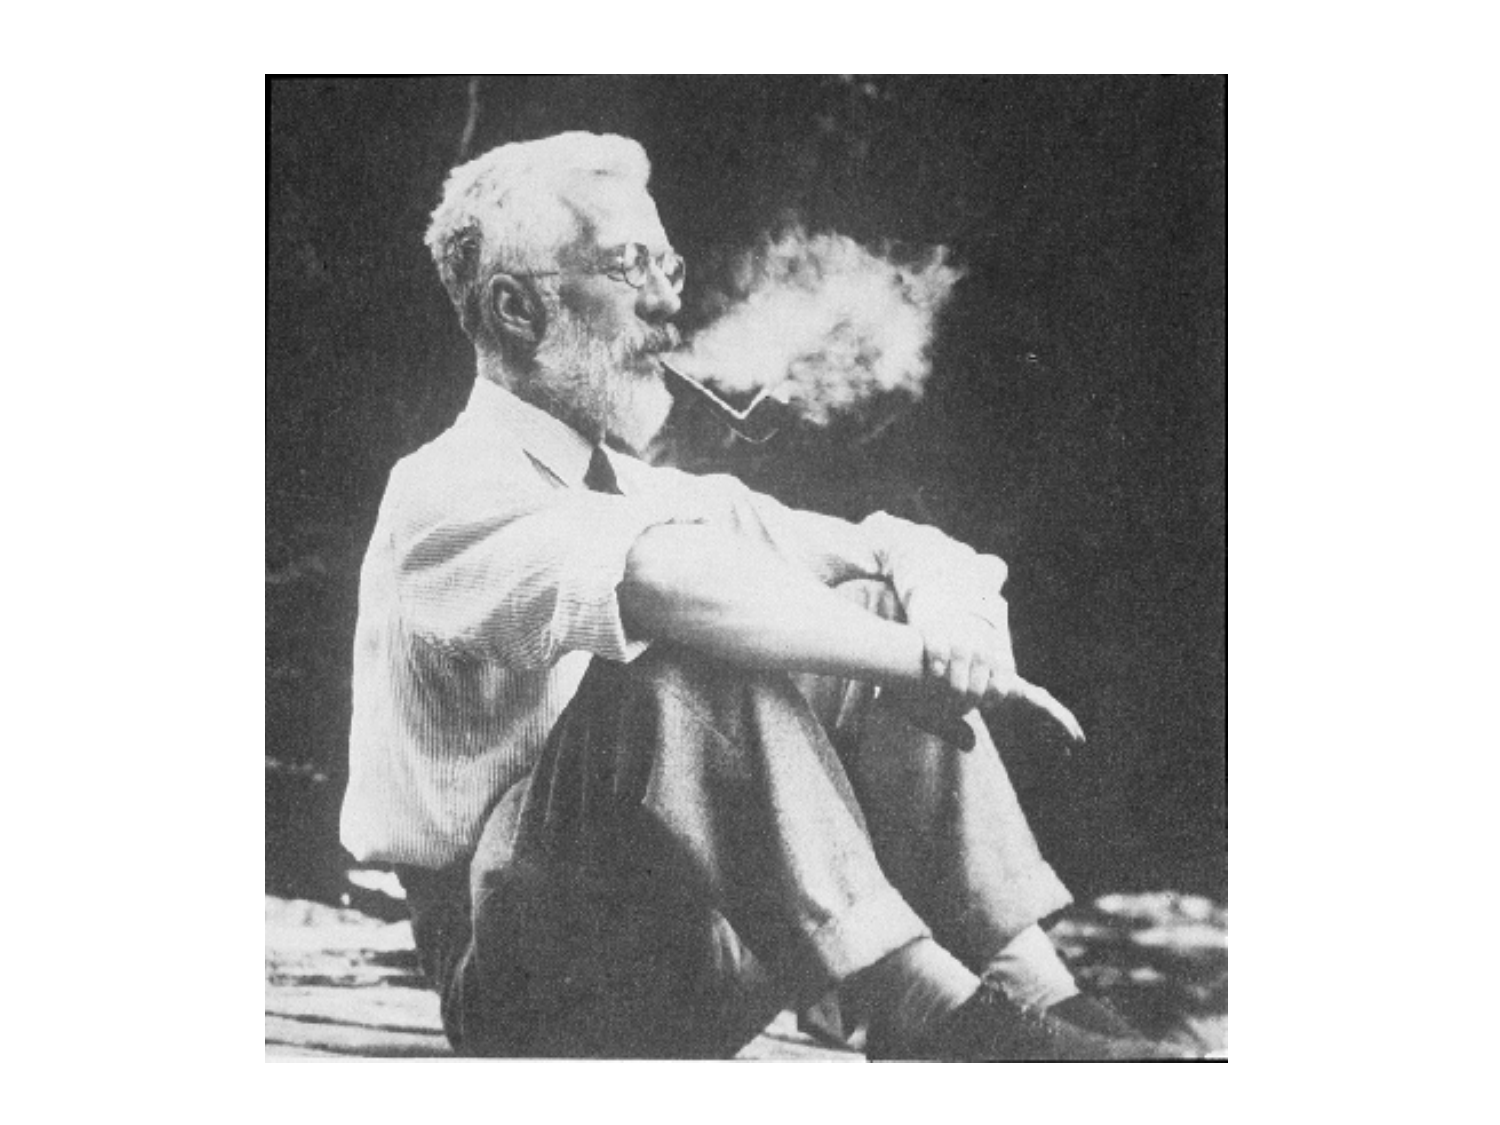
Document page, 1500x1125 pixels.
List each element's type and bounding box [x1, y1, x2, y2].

picture [264, 74, 1228, 1063]
